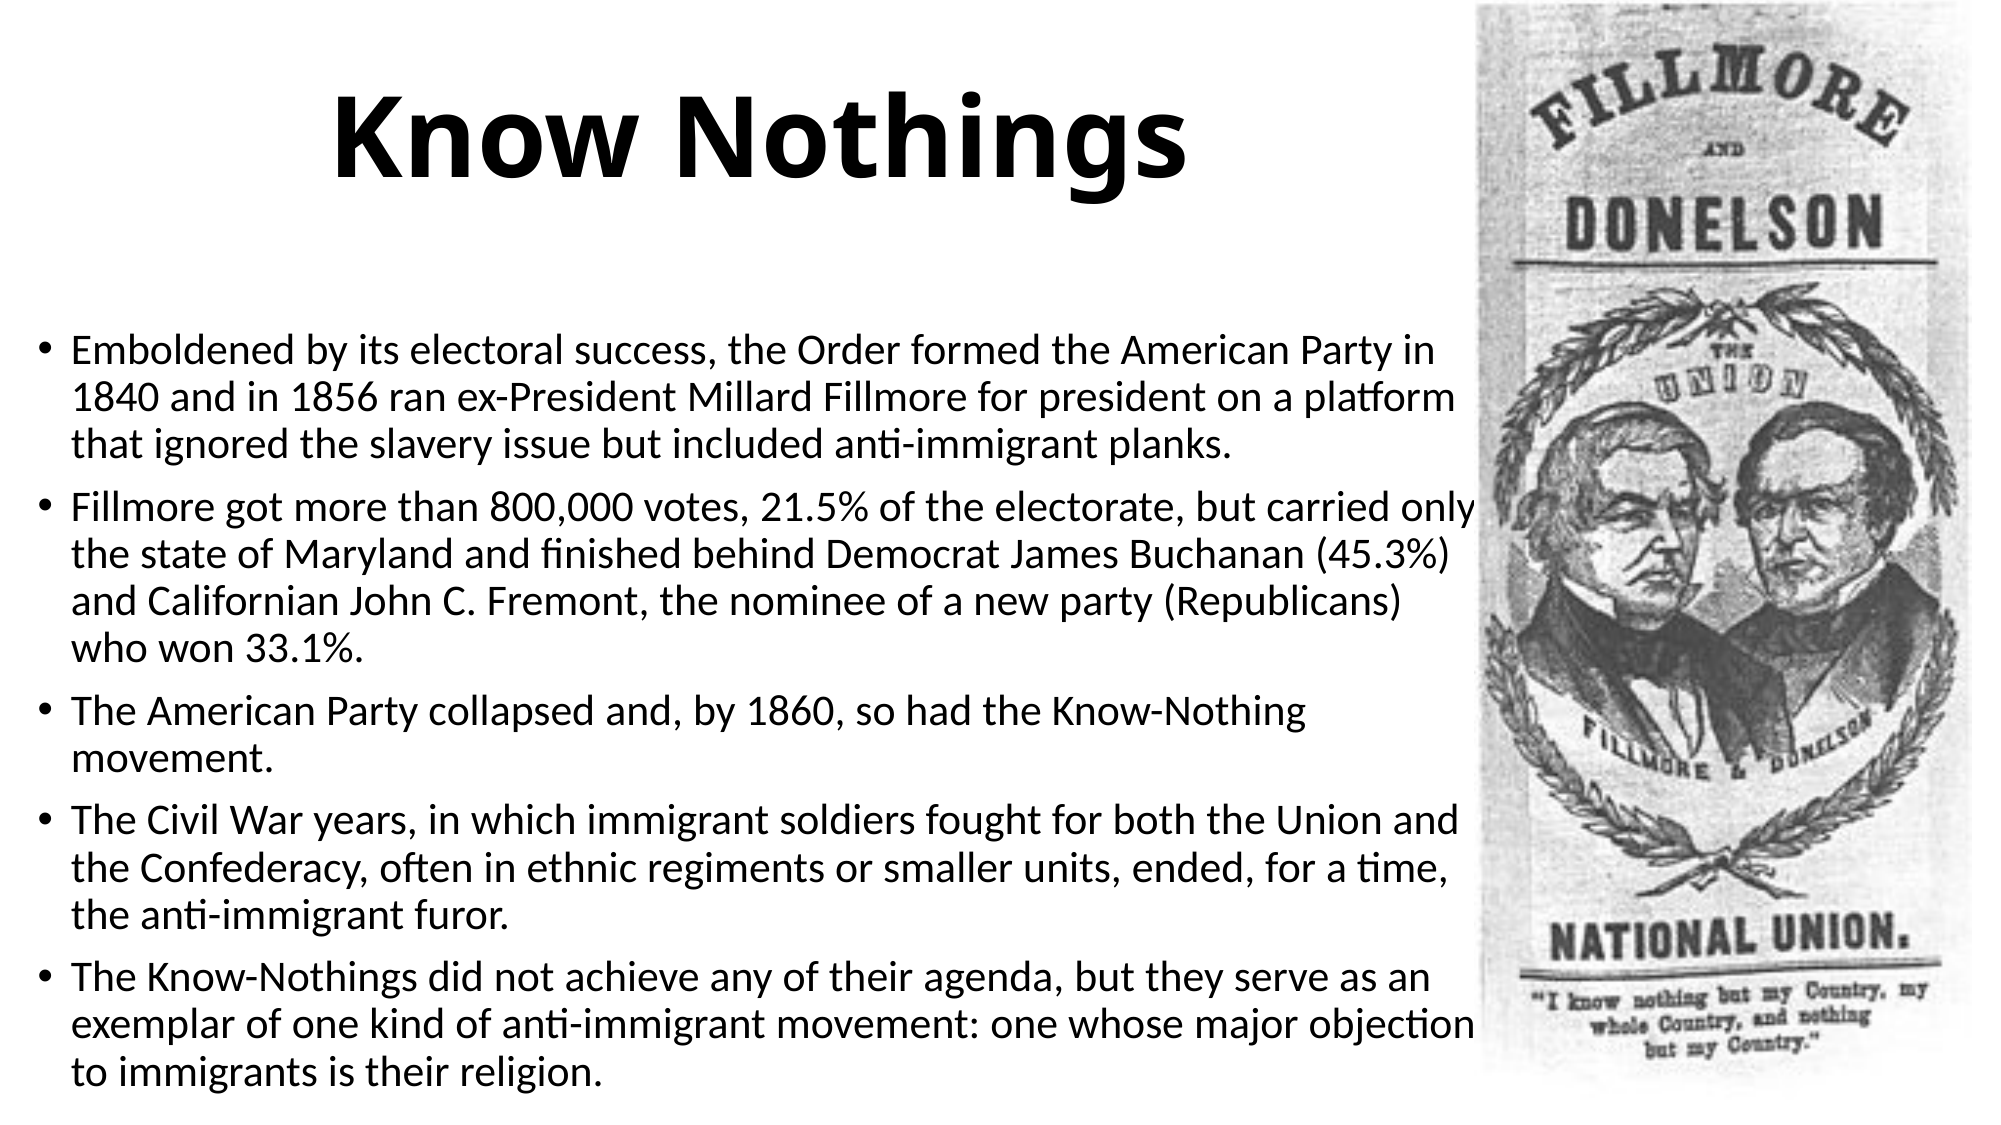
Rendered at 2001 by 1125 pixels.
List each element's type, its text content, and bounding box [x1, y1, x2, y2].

title Know Nothings [70, 16, 1449, 265]
picture [1474, 0, 1972, 1102]
list Emboldened by its electoral success, the Order formed the American Party in 1840 and in 1856 ran ex-President Millard Fillmore for president on a platform that ignored the slavery issue but included anti-immigrant planks. Fillmore got more than 800,000 votes, 21.5% of the electorate, but carried only the state of Maryland and finished behind Democrat James Buchanan (45.3%) and Californian John C. Fremont, the nominee of a new party (Republicans) who won 33.1%. The American Party collapsed and, by 1860, so had the Know-Nothing movement. The Civil War years, in which immigrant soldiers fought for both the Union and the Confederacy, often in ethnic regiments or smaller units, ended, for a time, the anti-immigrant furor. The Know-Nothings did not achieve any of their agenda, but they serve as an exemplar of one kind of anti-immigrant movement: one whose major objection to immigrants is their religion. [22, 319, 1496, 1107]
